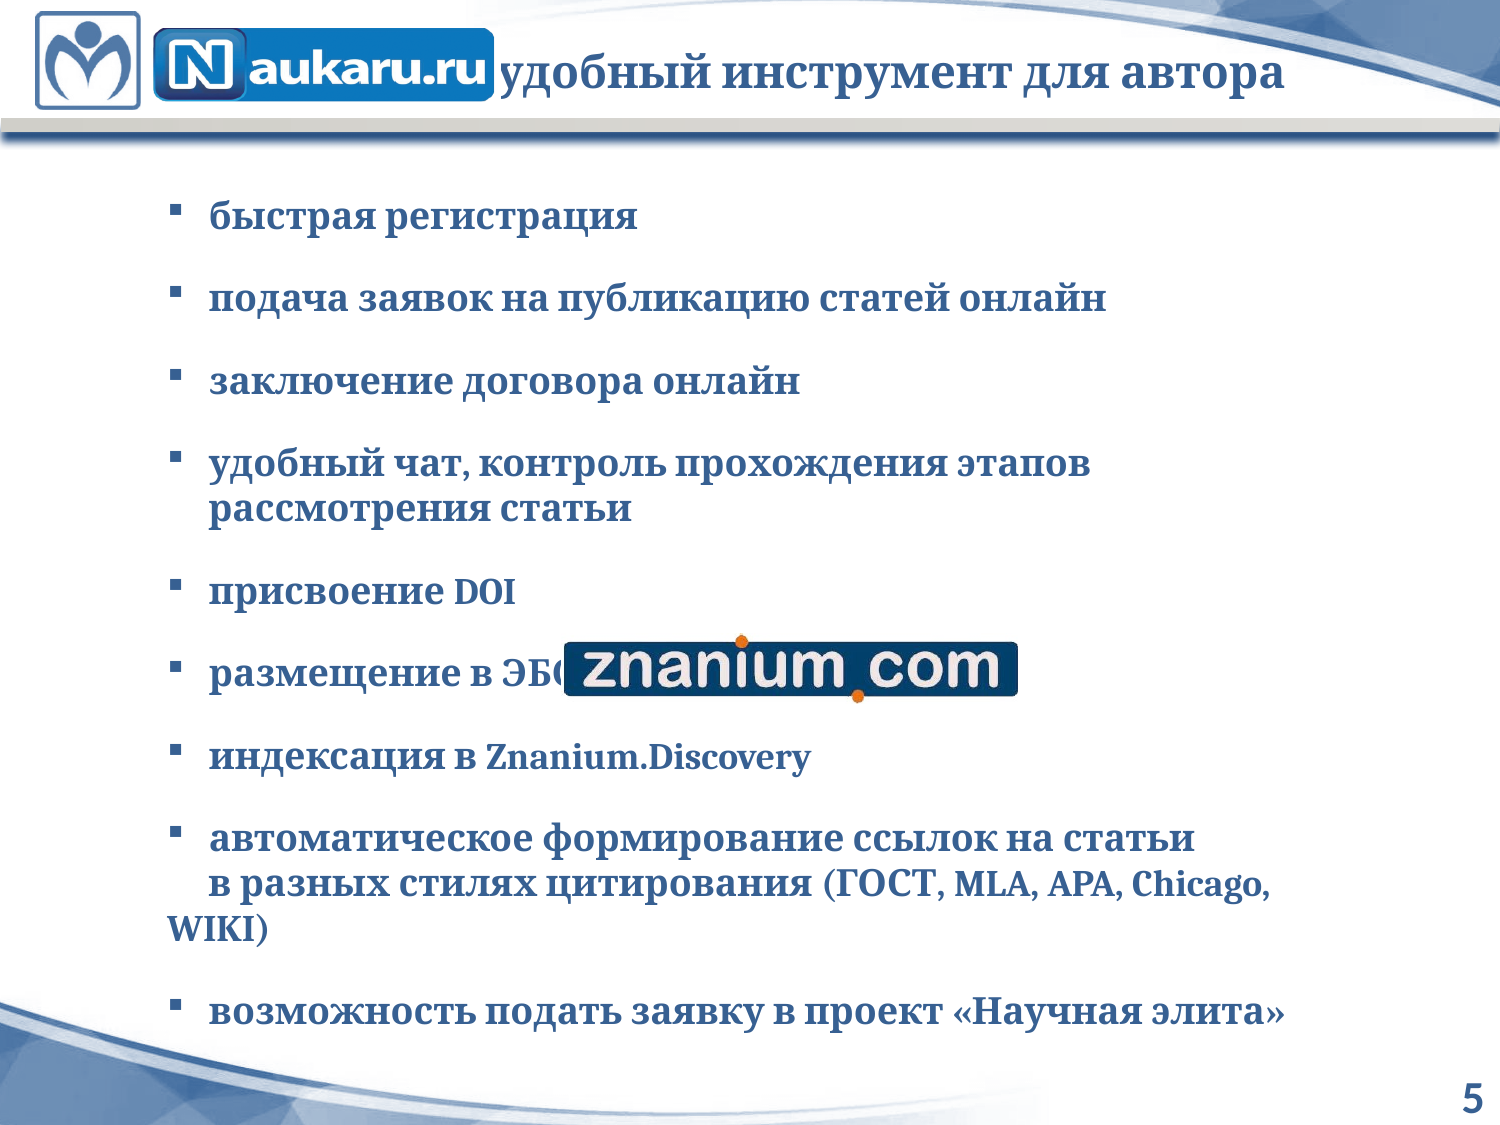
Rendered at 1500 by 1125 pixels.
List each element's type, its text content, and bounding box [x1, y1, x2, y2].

picture [560, 633, 1019, 704]
picture [0, 982, 1430, 1125]
text_box быстрая регистрация подача заявок на публикацию статей онлайн заключение договора онлайн удобный чат, контроль прохождения этапов рассмотрения статьи присвоение DOI размещение в ЭБС индексация в Znanium.Discovery автоматическое формирование ссылок на статьи в разных стилях цитирования (ГОСТ, MLA, APA, Chicago, WIKI) возможность подать заявку в проект «Научная элита» [152, 184, 1376, 981]
picture [0, 0, 1500, 150]
slide_number 5 [1433, 1065, 1500, 1125]
